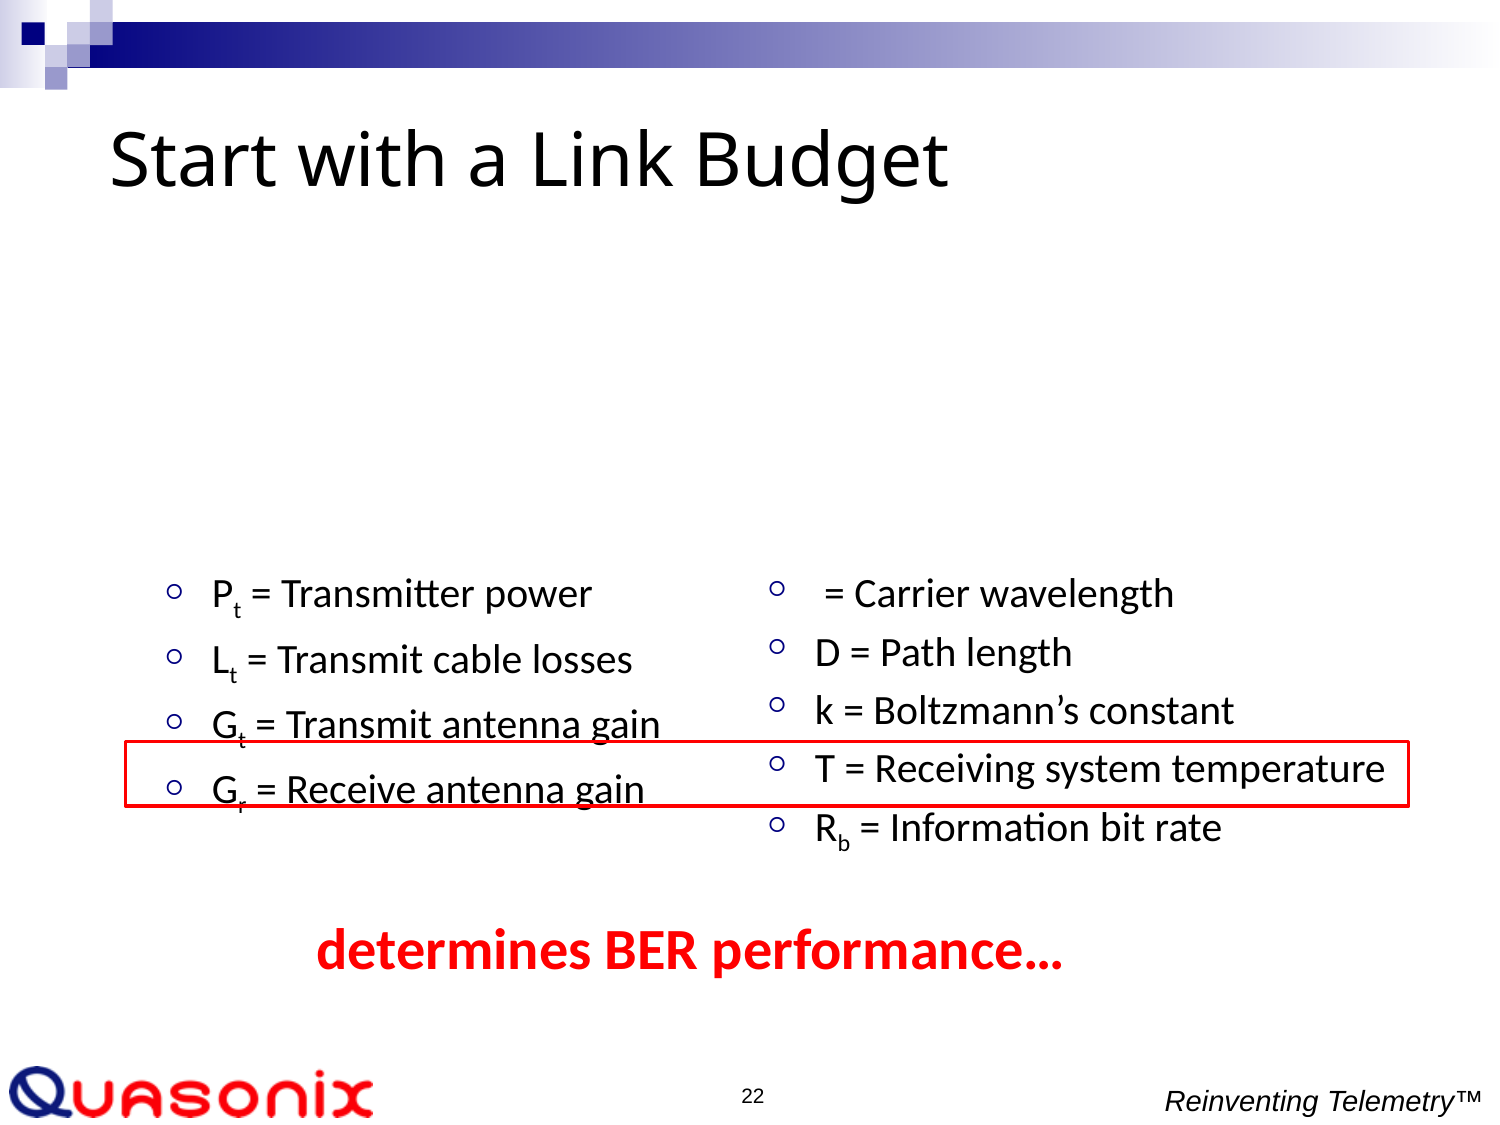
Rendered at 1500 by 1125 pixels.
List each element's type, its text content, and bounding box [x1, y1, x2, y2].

list Pt = Transmitter power Lt = Transmit cable losses Gt = Transmit antenna gain Gr = Receive antenna gain [75, 558, 738, 895]
text_box [125, 741, 1409, 807]
picture [9, 1066, 373, 1118]
title Start with a Link Budget [75, 62, 1425, 250]
